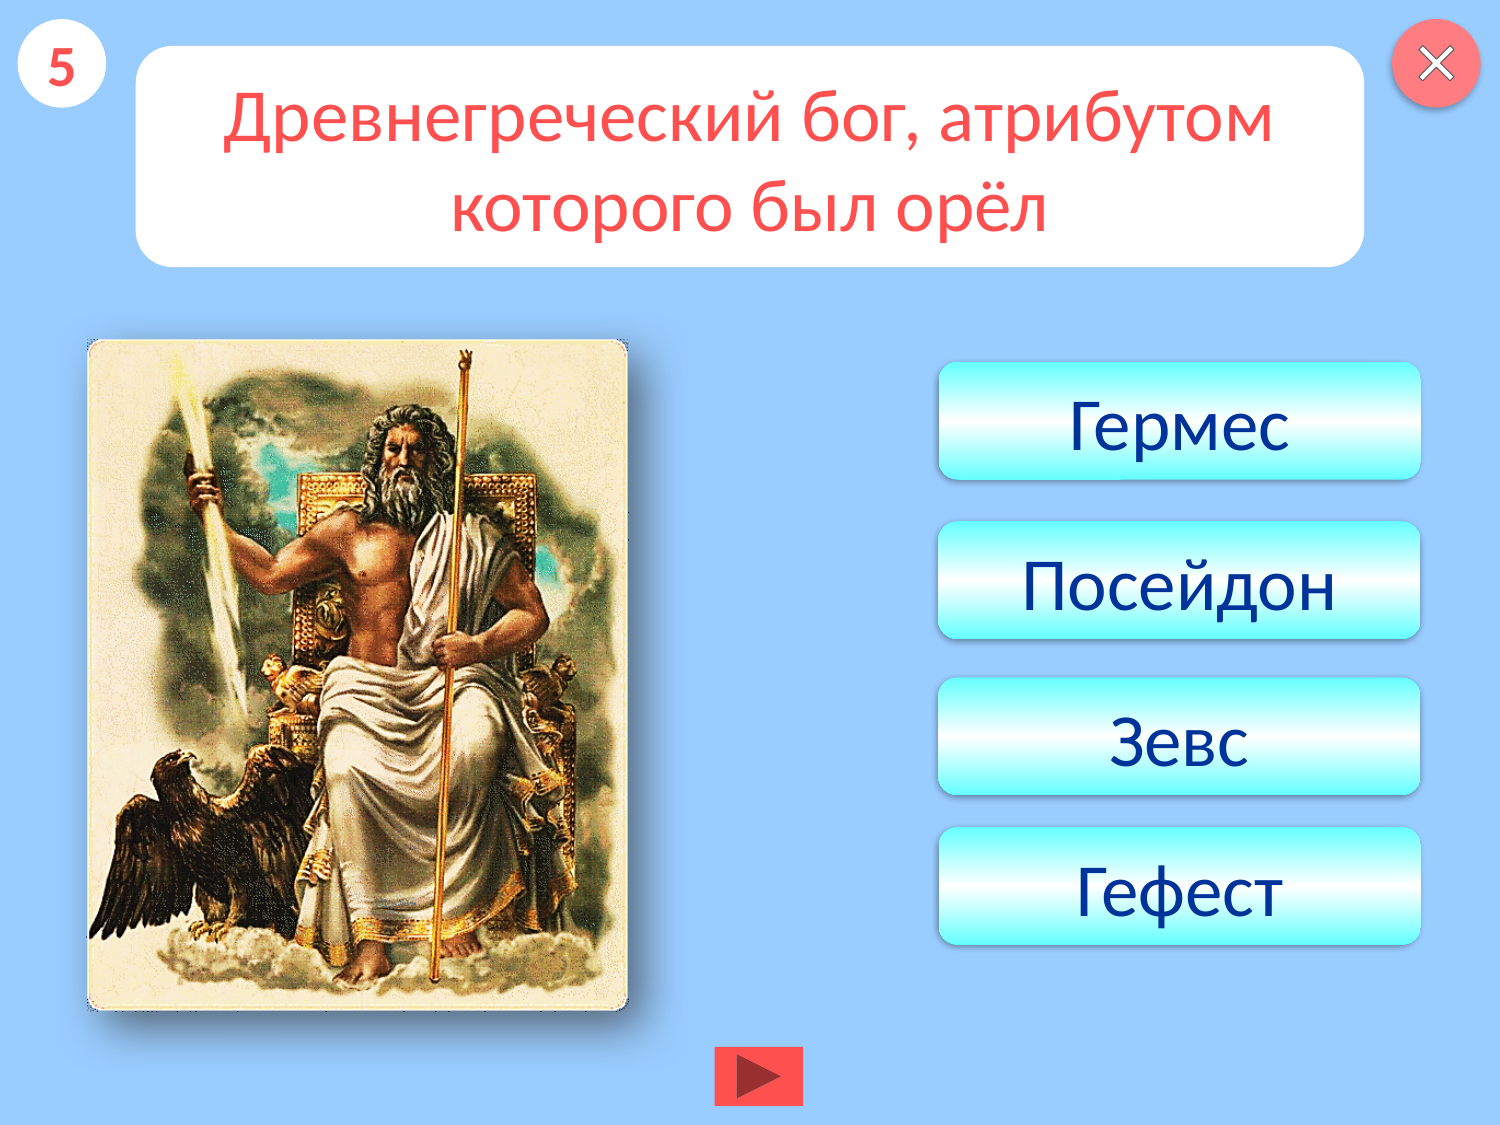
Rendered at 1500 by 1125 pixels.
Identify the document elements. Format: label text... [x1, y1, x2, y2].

text_box Древнегреческий бог, атрибутом которого был орёл [133, 43, 1367, 270]
picture [86, 338, 629, 1012]
text_box Зевс [937, 676, 1422, 797]
text_box Посейдон [937, 520, 1422, 641]
text_box Гефест [937, 826, 1422, 946]
text_box 5 [15, 16, 109, 110]
text_box Гермес [937, 360, 1422, 481]
